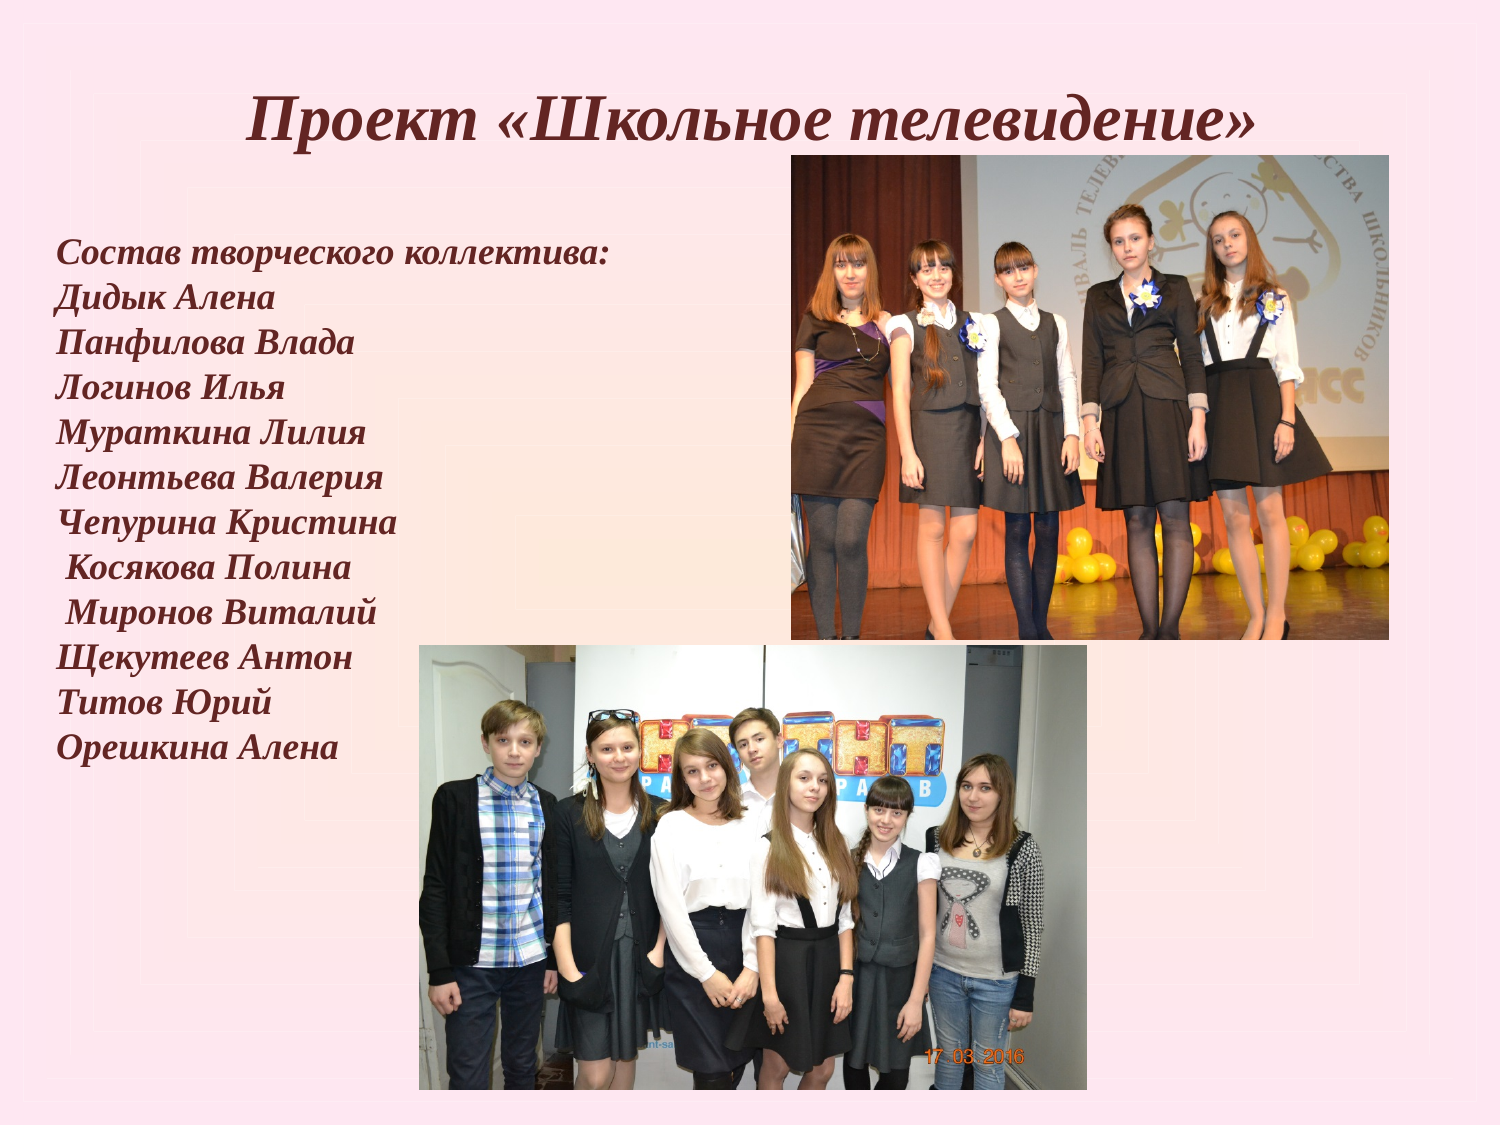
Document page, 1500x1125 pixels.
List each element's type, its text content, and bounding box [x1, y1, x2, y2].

text_box Состав творческого коллектива: Дидык Алена Панфилова Влада Логинов Илья Мураткина Лилия Леонтьева Валерия Чепурина Кристина Косякова Полина Миронов Виталий Щекутеев Антон Титов Юрий Орешкина Алена [41, 219, 782, 775]
title Проект «Школьное телевидение» [78, 32, 1429, 197]
picture [419, 644, 1088, 1091]
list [790, 154, 1390, 640]
